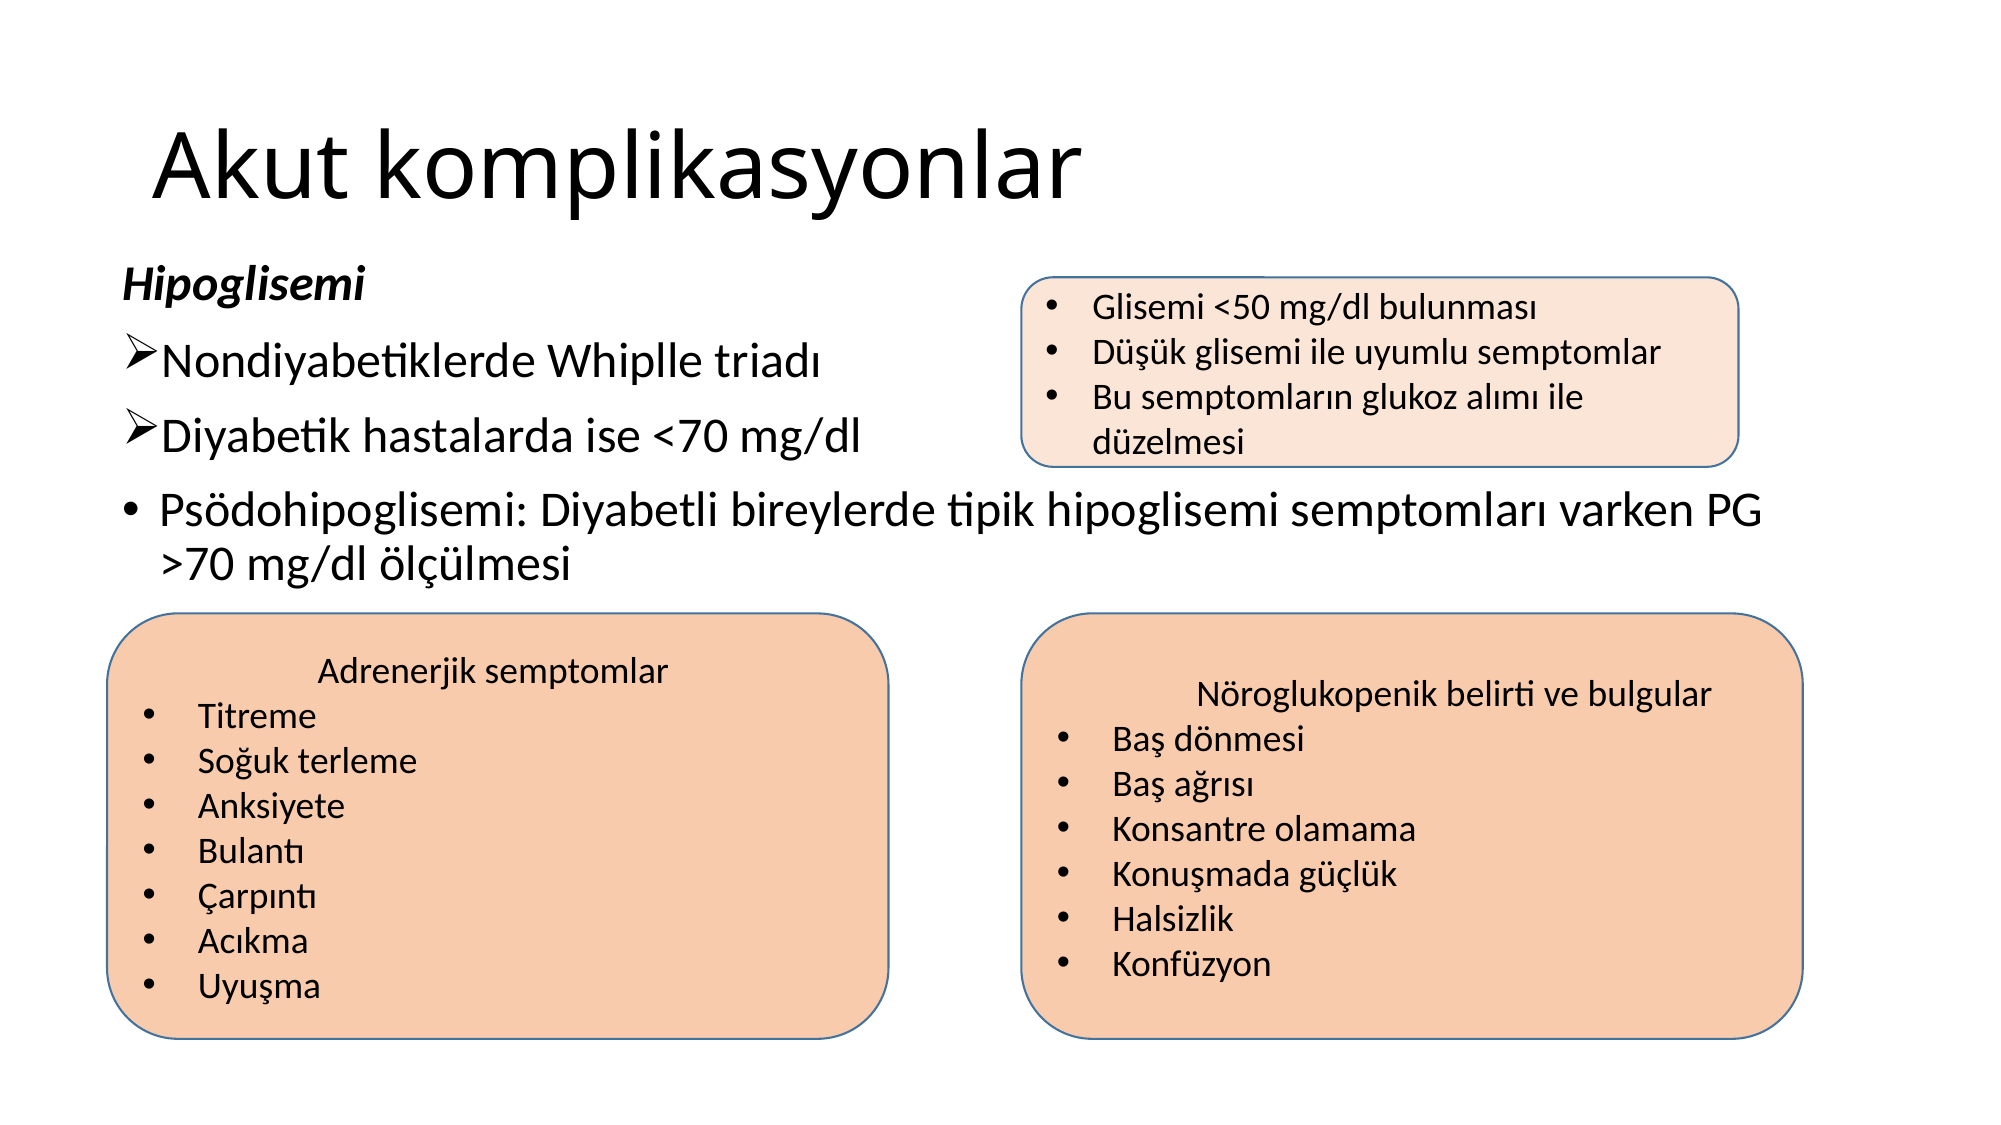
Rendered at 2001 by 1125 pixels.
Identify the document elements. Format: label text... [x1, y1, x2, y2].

text_box Glisemi <50 mg/dl bulunması Düşük glisemi ile uyumlu semptomlar Bu semptomların glukoz alımı ile düzelmesi [1020, 276, 1740, 468]
text_box Nöroglukopenik belirti ve bulgular Baş dönmesi Baş ağrısı Konsantre olamama Konuşmada güçlük Halsizlik Konfüzyon [1020, 612, 1804, 1040]
title Akut komplikasyonlar [137, 59, 1863, 242]
list Hipoglisemi Nondiyabetiklerde Whiplle triadı Diyabetik hastalarda ise <70 mg/dl Psödohipoglisemi: Diyabetli bireylerde tipik hipoglisemi semptomları varken PG >70 mg/dl ölçülmesi [107, 242, 1863, 1014]
text_box Adrenerjik semptomlar Titreme Soğuk terleme Anksiyete Bulantı Çarpıntı Acıkma Uyuşma [105, 612, 890, 1040]
